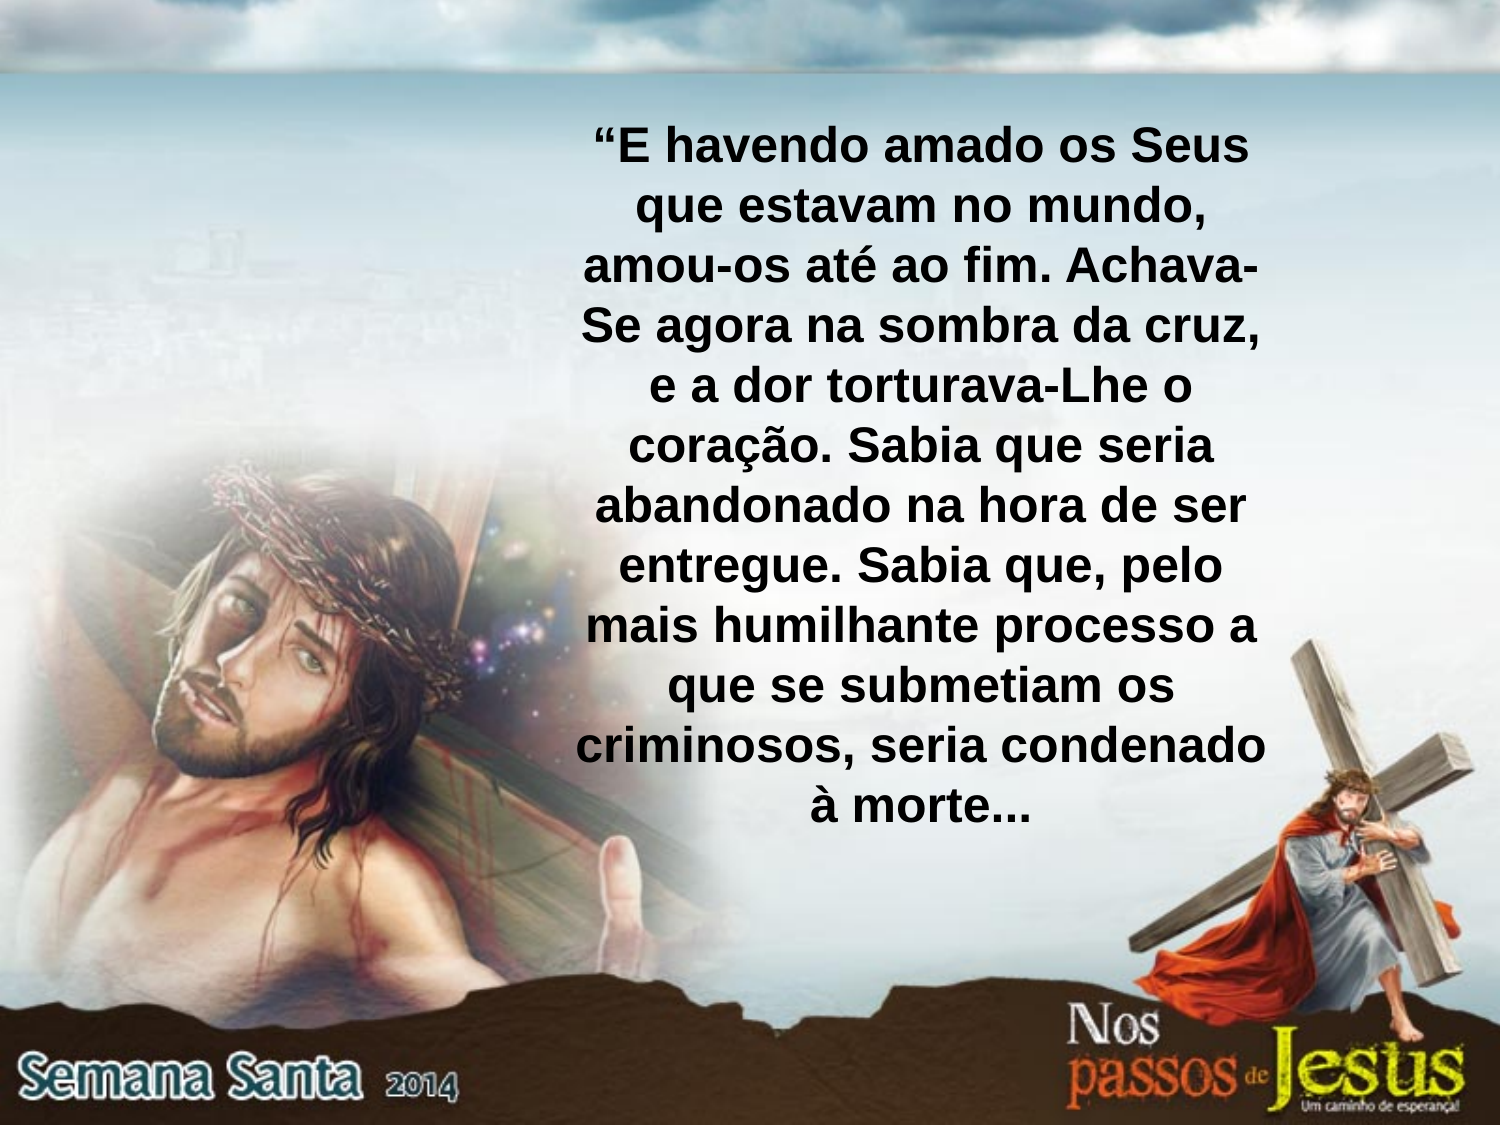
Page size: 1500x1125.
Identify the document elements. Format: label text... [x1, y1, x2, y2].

picture [0, 0, 1500, 1125]
text_box “E havendo amado os Seus que estavam no mundo, amou-os até ao fim. Achava-Se agora na sombra da cruz, e a dor torturava-Lhe o coração. Sabia que seria abandonado na hora de ser entregue. Sabia que, pelo mais humilhante processo a que se submetiam os criminosos, seria condenado à morte... [549, 105, 1294, 841]
